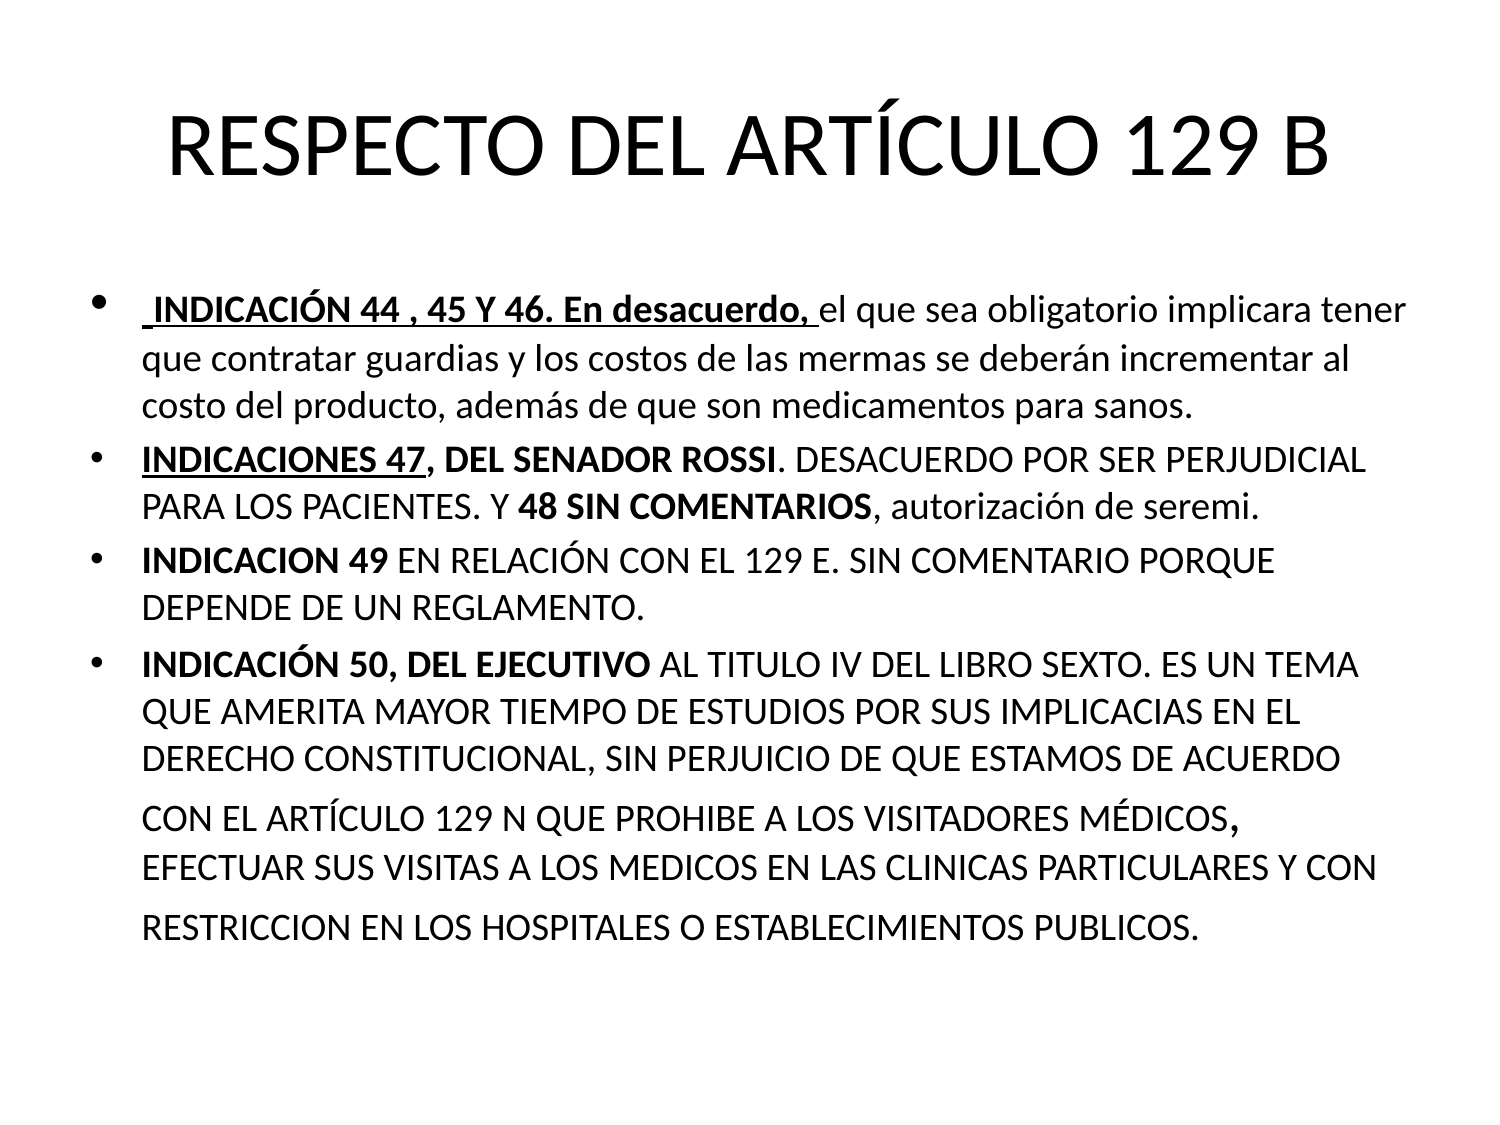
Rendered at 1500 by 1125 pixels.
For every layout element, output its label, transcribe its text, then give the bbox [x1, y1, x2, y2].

list INDICACIÓN 44 , 45 Y 46. En desacuerdo, el que sea obligatorio implicara tener que contratar guardias y los costos de las mermas se deberán incrementar al costo del producto, además de que son medicamentos para sanos. INDICACIONES 47, DEL SENADOR ROSSI. DESACUERDO POR SER PERJUDICIAL PARA LOS PACIENTES. Y 48 SIN COMENTARIOS, autorización de seremi. INDICACION 49 EN RELACIÓN CON EL 129 E. SIN COMENTARIO PORQUE DEPENDE DE UN REGLAMENTO. INDICACIÓN 50, DEL EJECUTIVO AL TITULO IV DEL LIBRO SEXTO. ES UN TEMA QUE AMERITA MAYOR TIEMPO DE ESTUDIOS POR SUS IMPLICACIAS EN EL DERECHO CONSTITUCIONAL, SIN PERJUICIO DE QUE ESTAMOS DE ACUERDO CON EL ARTÍCULO 129 N QUE PROHIBE A LOS VISITADORES MÉDICOS, EFECTUAR SUS VISITAS A LOS MEDICOS EN LAS CLINICAS PARTICULARES Y CON RESTRICCION EN LOS HOSPITALES O ESTABLECIMIENTOS PUBLICOS. [75, 262, 1425, 1005]
title RESPECTO DEL ARTÍCULO 129 B [75, 45, 1425, 233]
